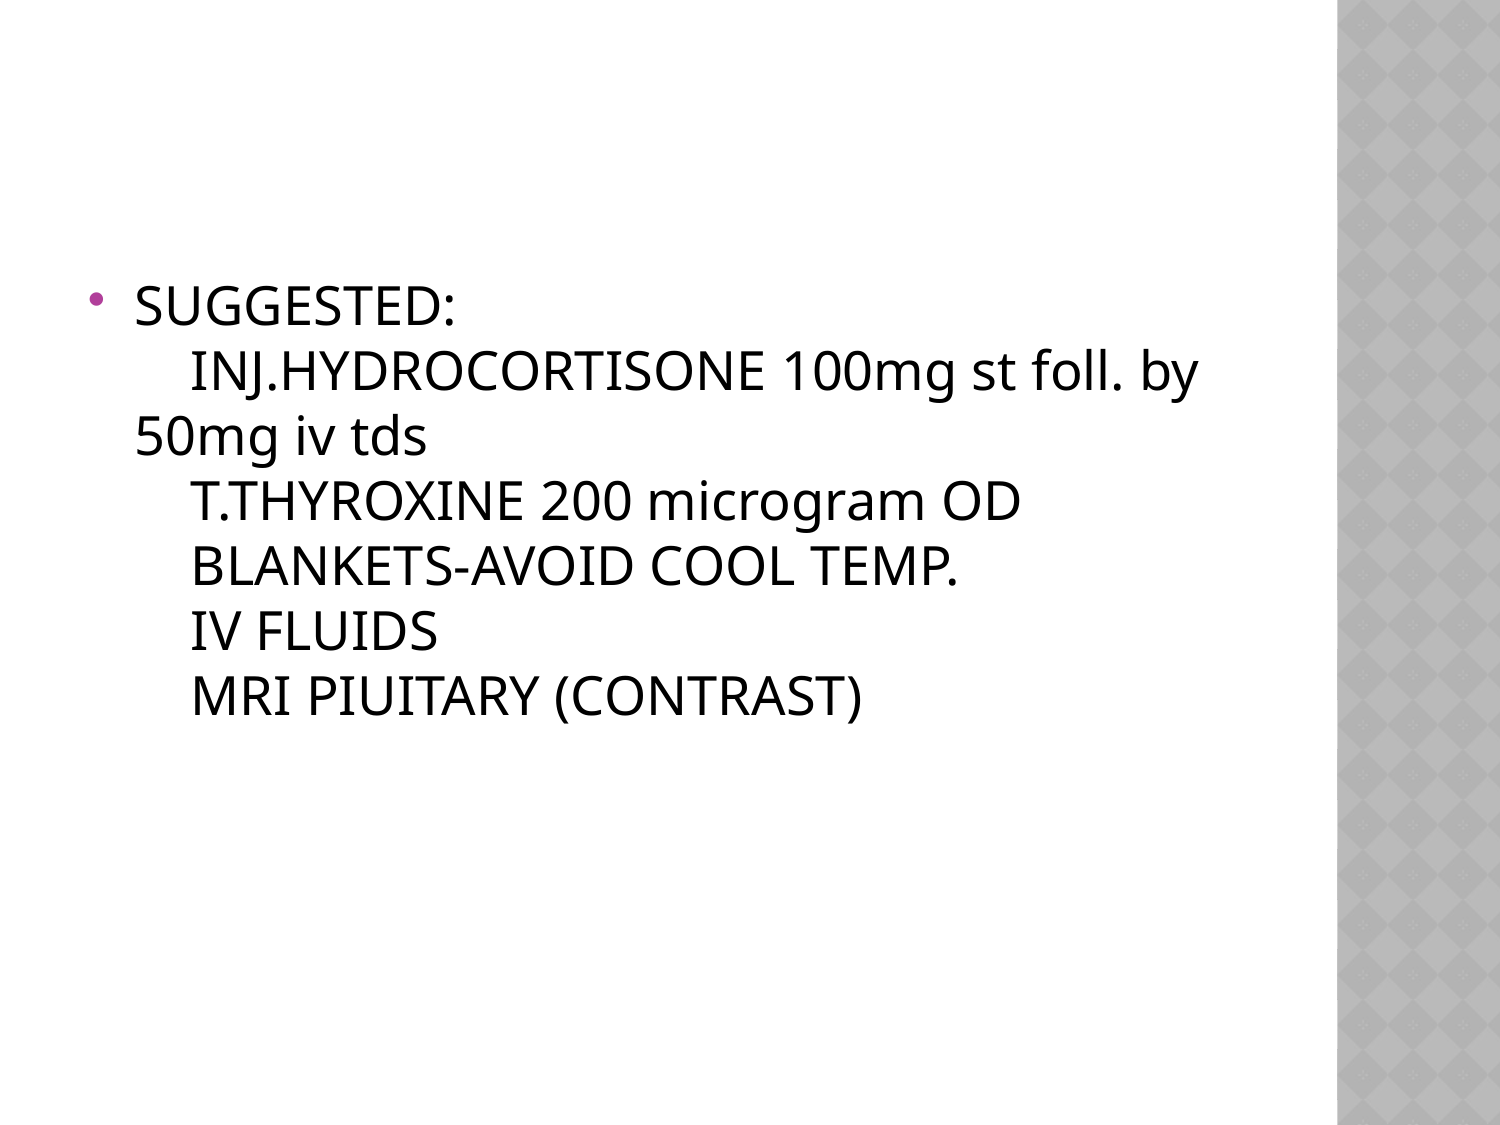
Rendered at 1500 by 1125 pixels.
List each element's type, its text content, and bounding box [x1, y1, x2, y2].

list SUGGESTED: INJ.HYDROCORTISONE 100mg st foll. by 50mg iv tds T.THYROXINE 200 microgram OD BLANKETS-AVOID COOL TEMP. IV FLUIDS MRI PIUITARY (CONTRAST) [75, 264, 1263, 1059]
